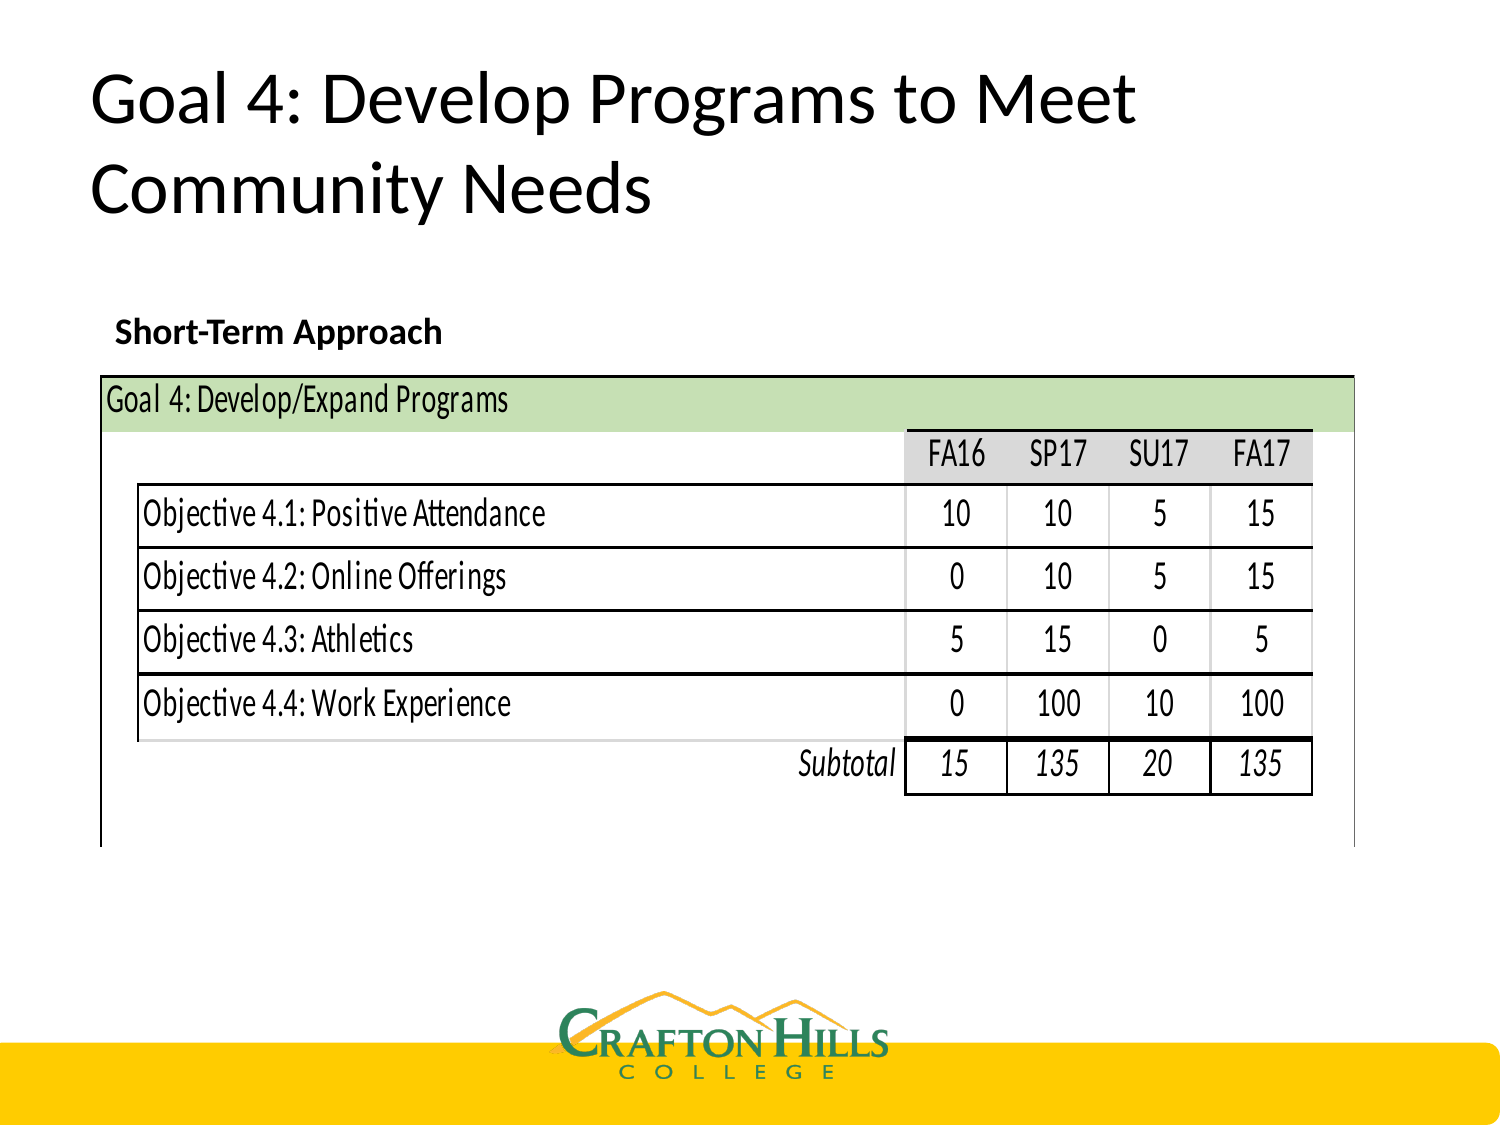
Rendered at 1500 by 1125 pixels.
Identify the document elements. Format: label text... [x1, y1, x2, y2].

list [99, 374, 1357, 851]
text_box Short-Term Approach [99, 299, 675, 374]
picture [549, 991, 888, 1079]
title Goal 4: Develop Programs to Meet Community Needs [75, 45, 1425, 233]
